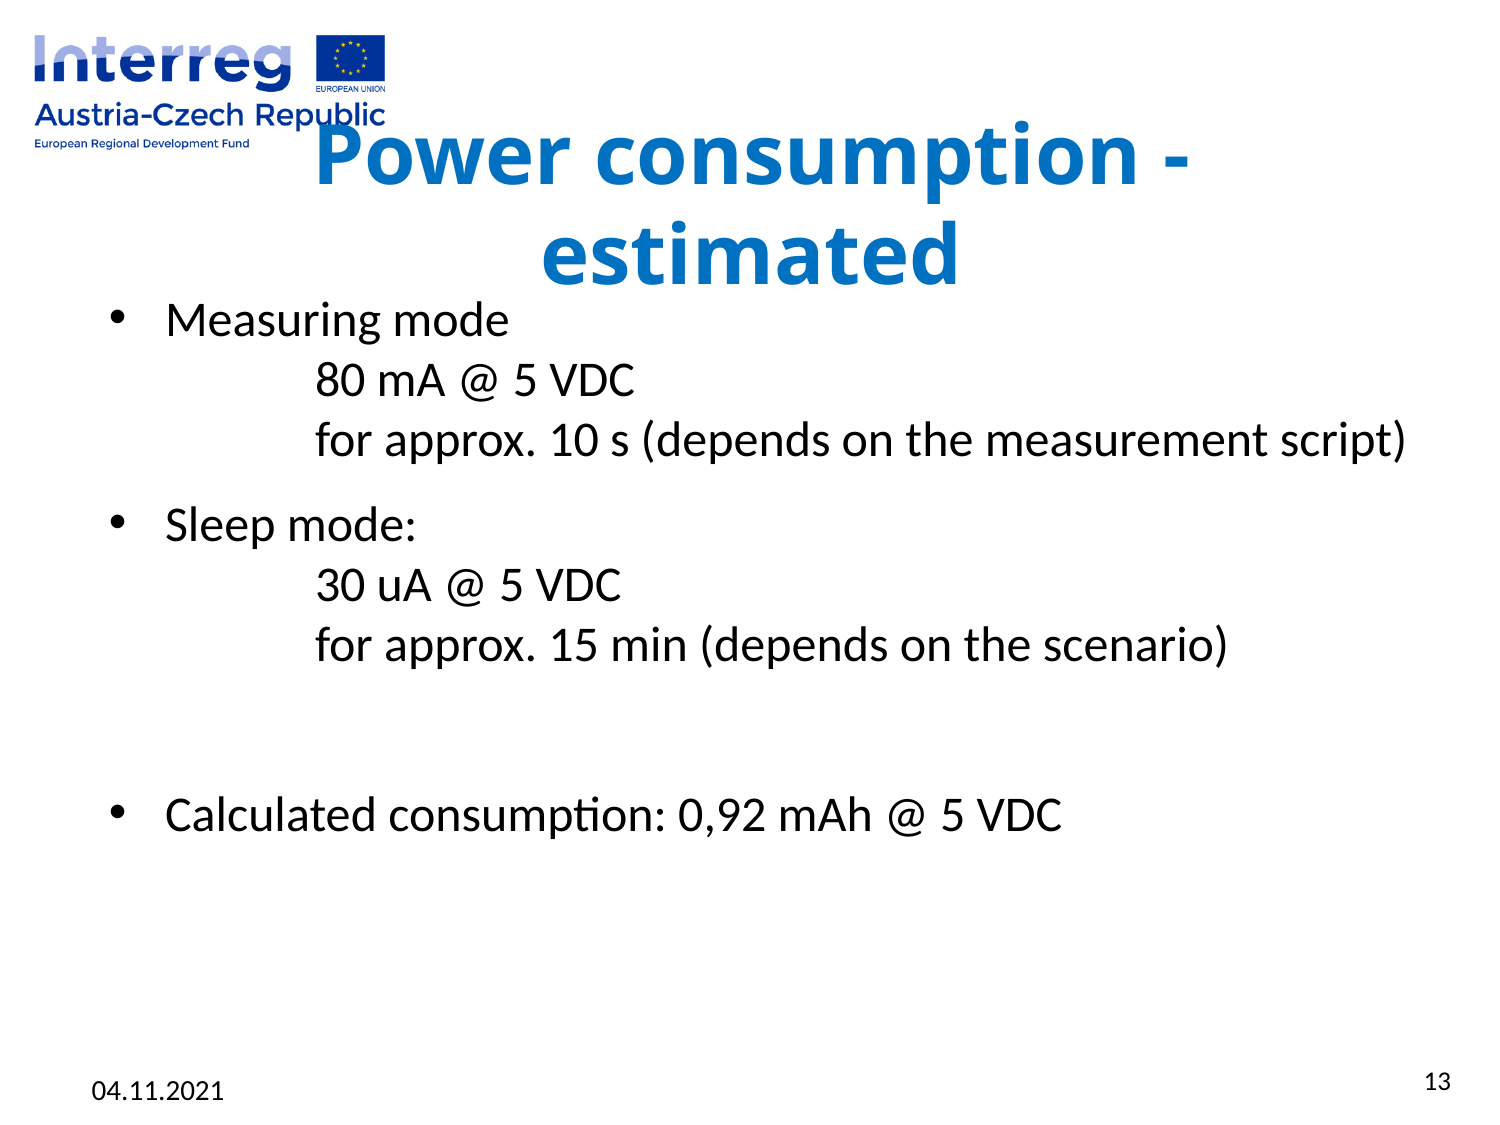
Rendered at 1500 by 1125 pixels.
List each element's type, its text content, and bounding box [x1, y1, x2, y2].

title Power consumption - estimated [76, 148, 1427, 255]
list Measuring mode 80 mA @ 5 VDC for approx. 10 s (depends on the measurement script) Sleep mode: 30 uA @ 5 VDC for approx. 15 min (depends on the scenario) Calculated consumption: 0,92 mAh @ 5 VDC [75, 278, 1425, 1005]
picture [0, 0, 419, 202]
slide_number 13 [1375, 1056, 1466, 1111]
